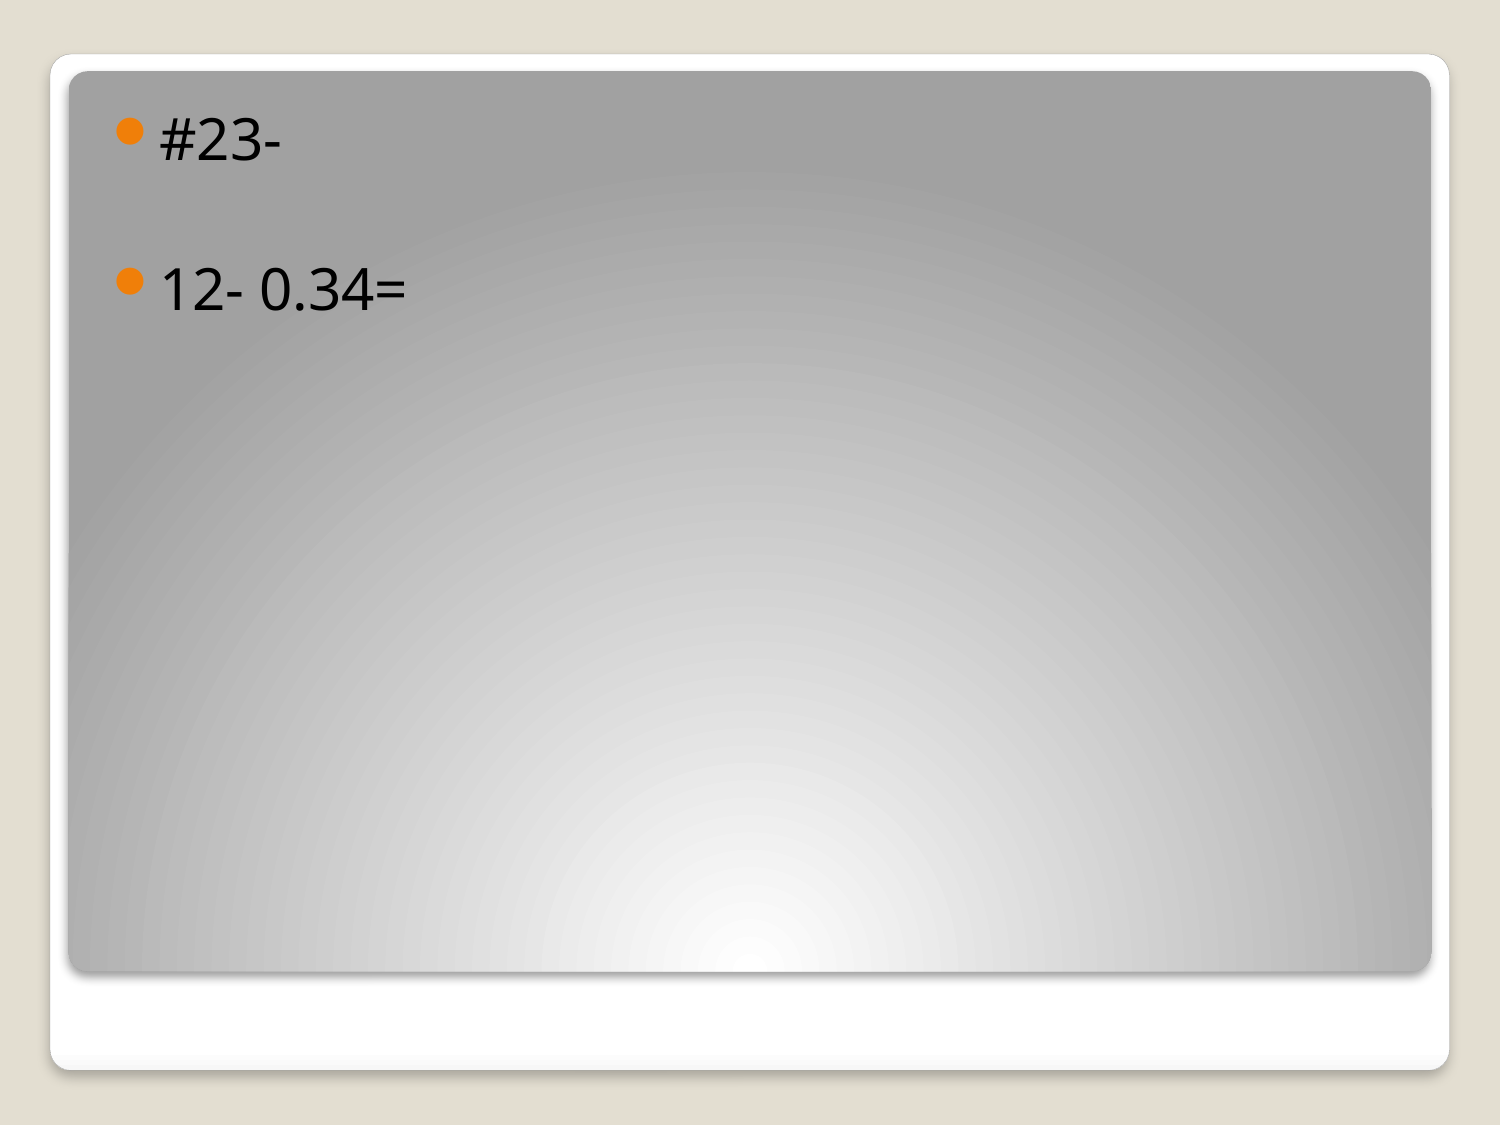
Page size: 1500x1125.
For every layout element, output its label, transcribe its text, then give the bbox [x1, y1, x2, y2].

list #23- 12- 0.34= [82, 86, 1425, 774]
